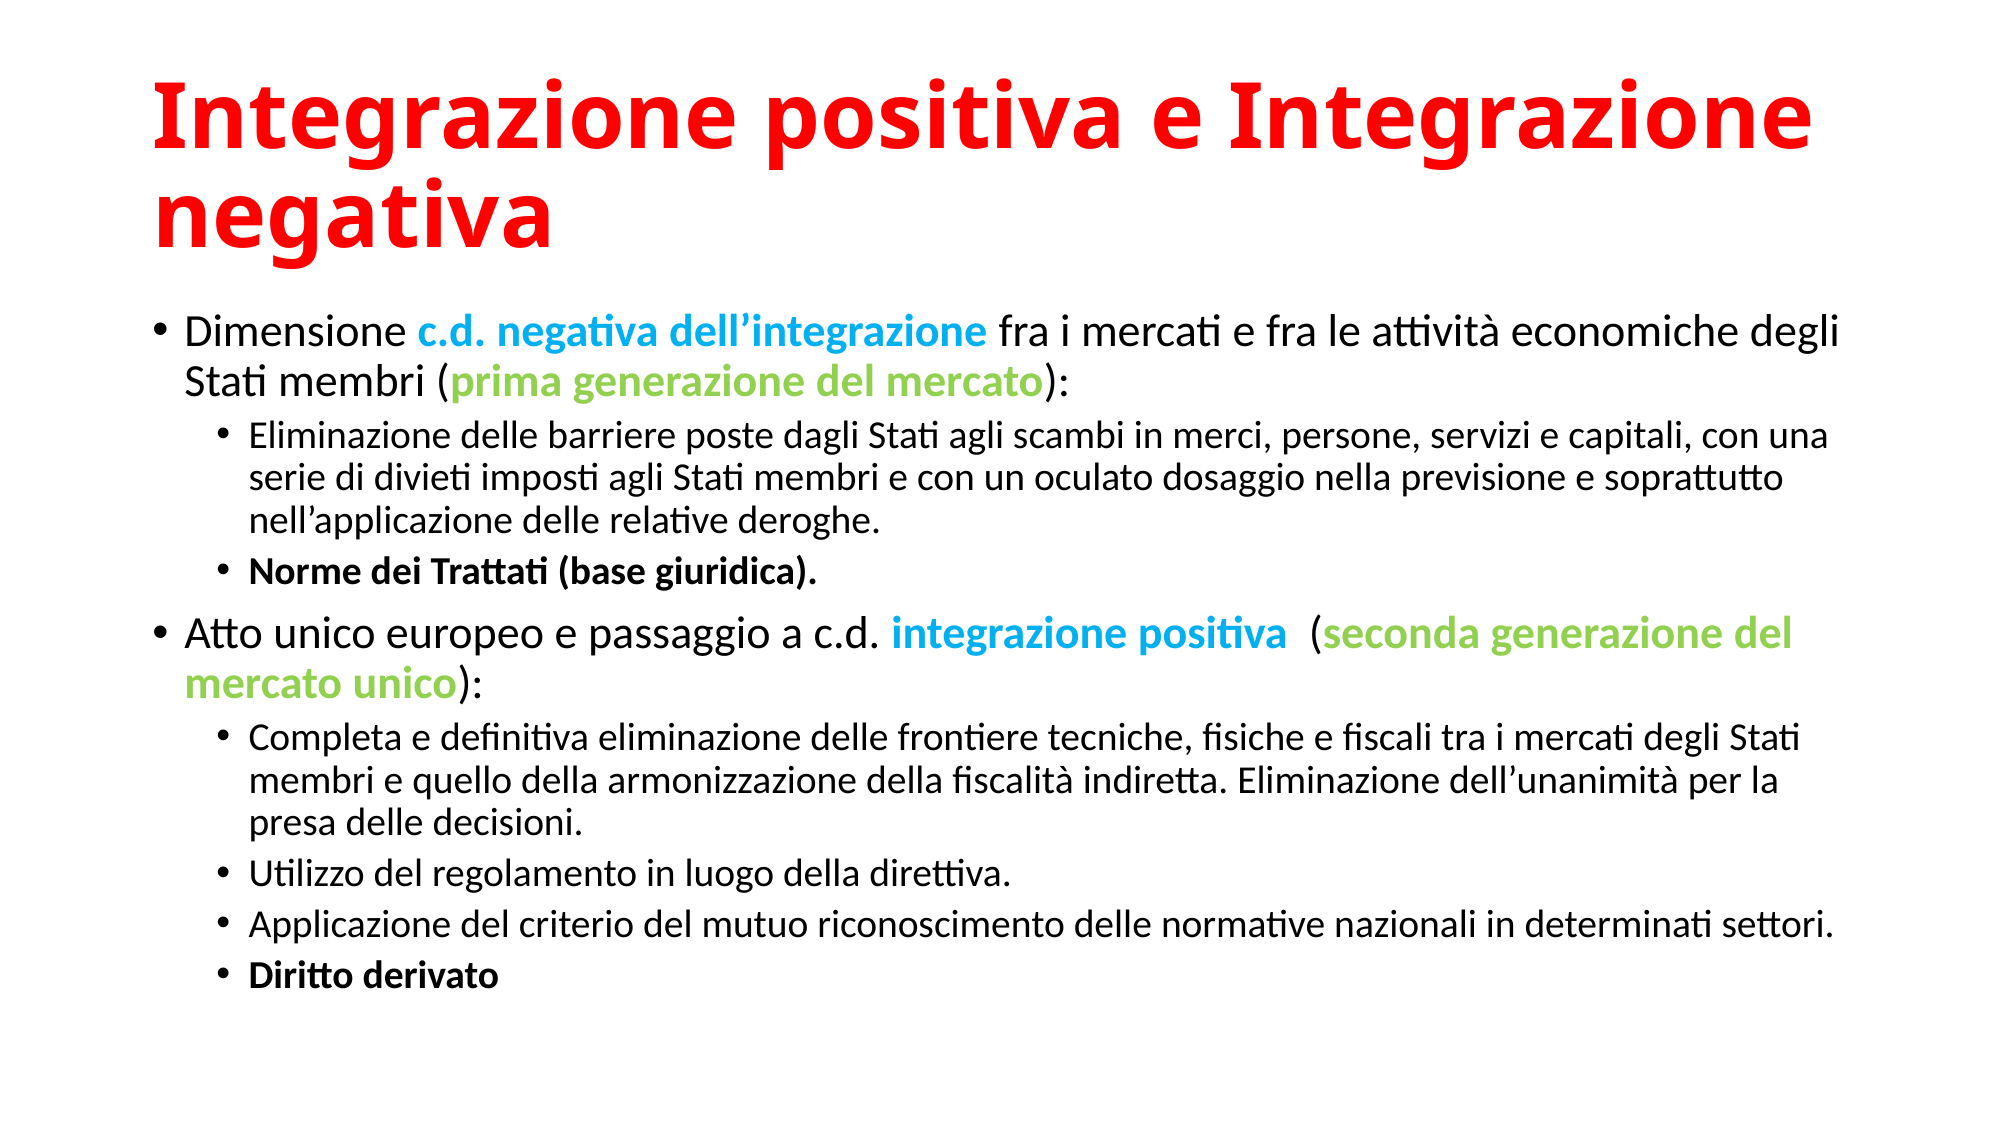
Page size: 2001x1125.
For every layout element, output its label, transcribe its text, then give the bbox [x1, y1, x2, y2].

title Integrazione positiva e Integrazione negativa [137, 59, 1863, 278]
list Dimensione c.d. negativa dell’integrazione fra i mercati e fra le attività economiche degli Stati membri (prima generazione del mercato): Eliminazione delle barriere poste dagli Stati agli scambi in merci, persone, servizi e capitali, con una serie di divieti imposti agli Stati membri e con un oculato dosaggio nella previsione e soprattutto nell’applicazione delle relative deroghe. Norme dei Trattati (base giuridica). Atto unico europeo e passaggio a c.d. integrazione positiva (seconda generazione del mercato unico): Completa e definitiva eliminazione delle frontiere tecniche, fisiche e fiscali tra i mercati degli Stati membri e quello della armonizzazione della fiscalità indiretta. Eliminazione dell’unanimità per la presa delle decisioni. Utilizzo del regolamento in luogo della direttiva. Applicazione del criterio del mutuo riconoscimento delle normative nazionali in determinati settori. Diritto derivato [137, 299, 1863, 1014]
